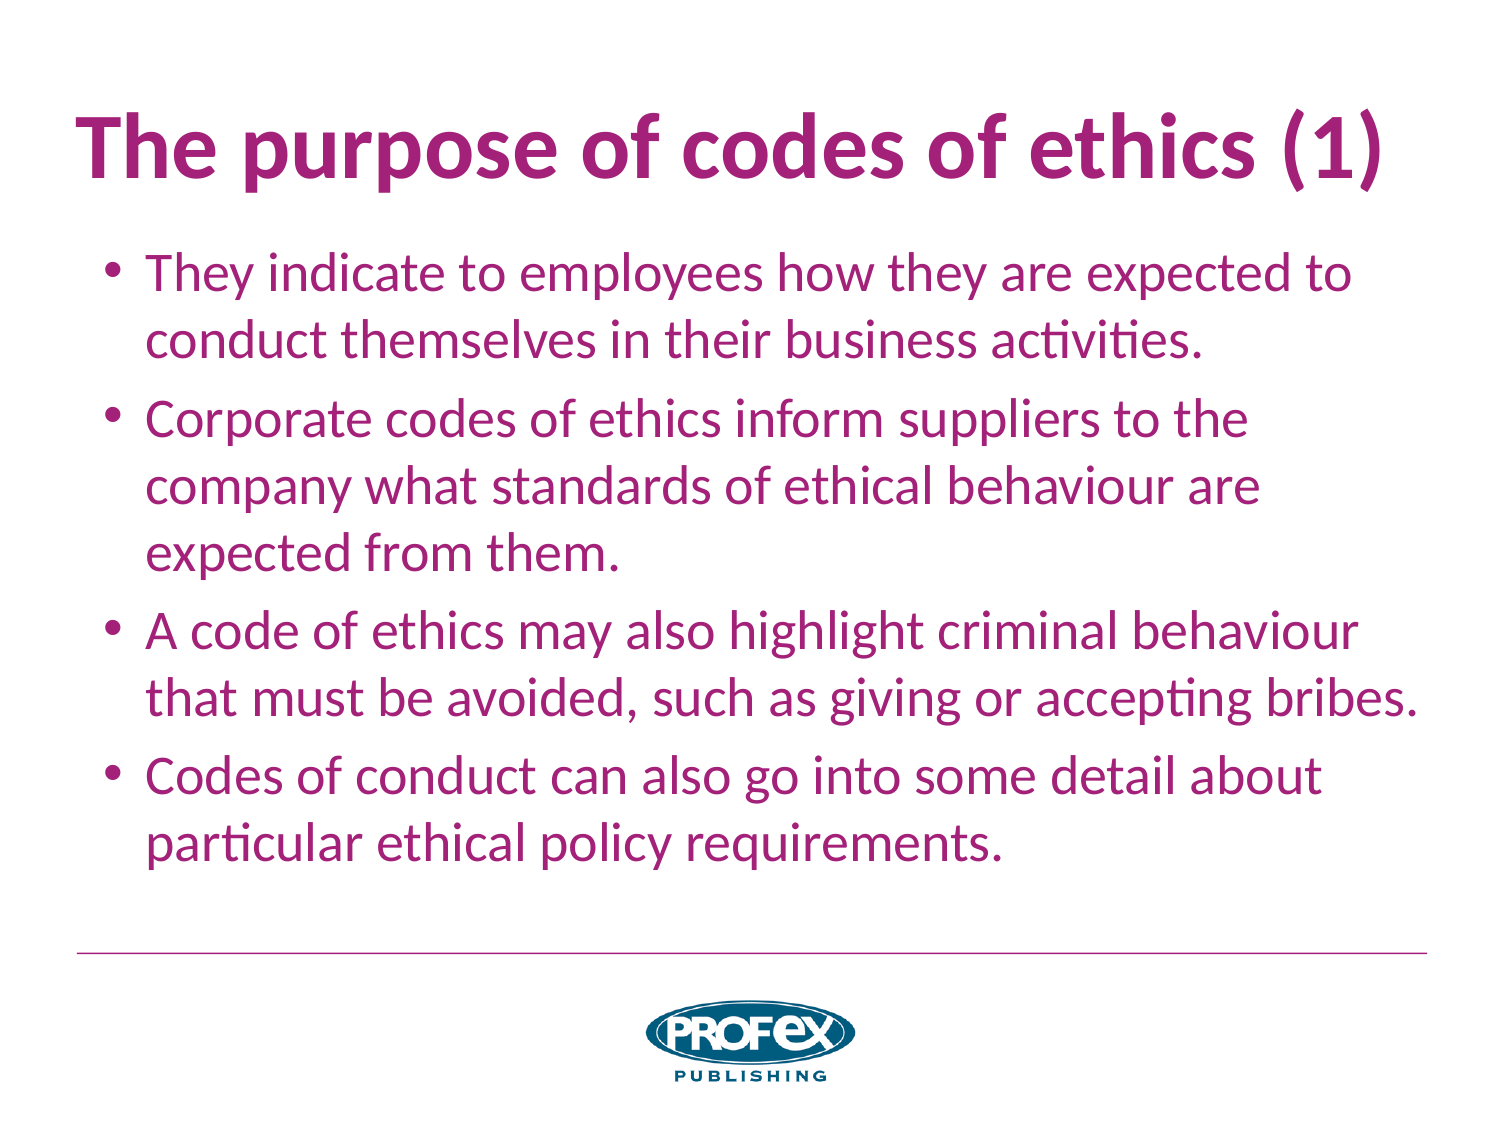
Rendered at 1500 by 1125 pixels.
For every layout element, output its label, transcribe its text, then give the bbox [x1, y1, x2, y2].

list They indicate to employees how they are expected to conduct themselves in their business activities. Corporate codes of ethics inform suppliers to the company what standards of ethical behaviour are expected from them. A code of ethics may also highlight criminal behaviour that must be avoided, such as giving or accepting bribes. Codes of conduct can also go into some detail about particular ethical policy requirements. [74, 235, 1426, 921]
picture [639, 989, 861, 1084]
title The purpose of codes of ethics (1) [74, 102, 1426, 212]
